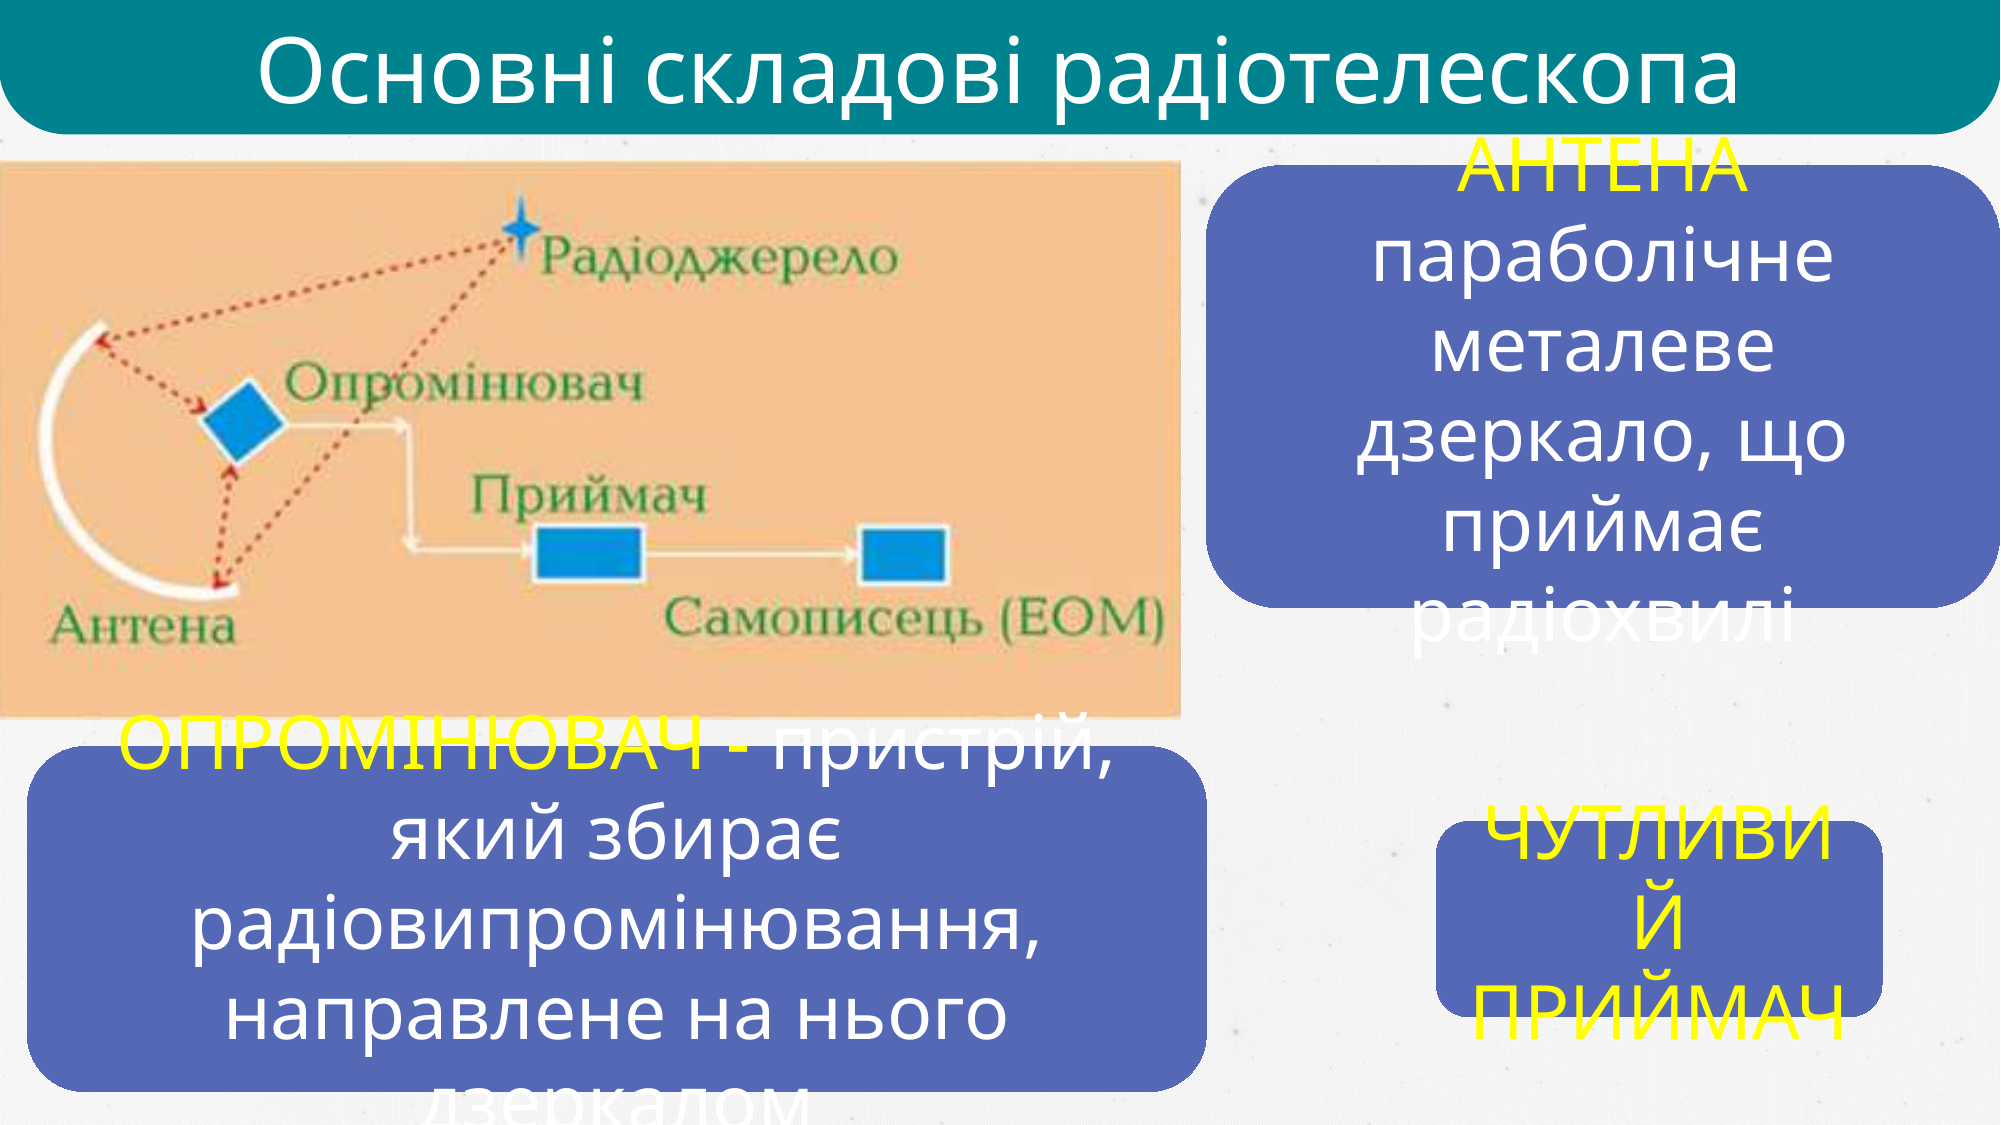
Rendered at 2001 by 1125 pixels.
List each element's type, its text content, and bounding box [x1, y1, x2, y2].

text_box АНТЕНА параболічне металеве дзеркало, що приймає радіохвилі [1206, 165, 2000, 608]
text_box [0, 0, 2000, 134]
picture [0, 0, 2001, 1125]
text_box ОПРОМІНЮВАЧ - пристрій, який збирає радіовипромінювання, направлене на нього дзеркалом [27, 746, 1207, 1092]
text_box ЧУТЛИВИЙ ПРИЙМАЧ [1436, 821, 1883, 1017]
